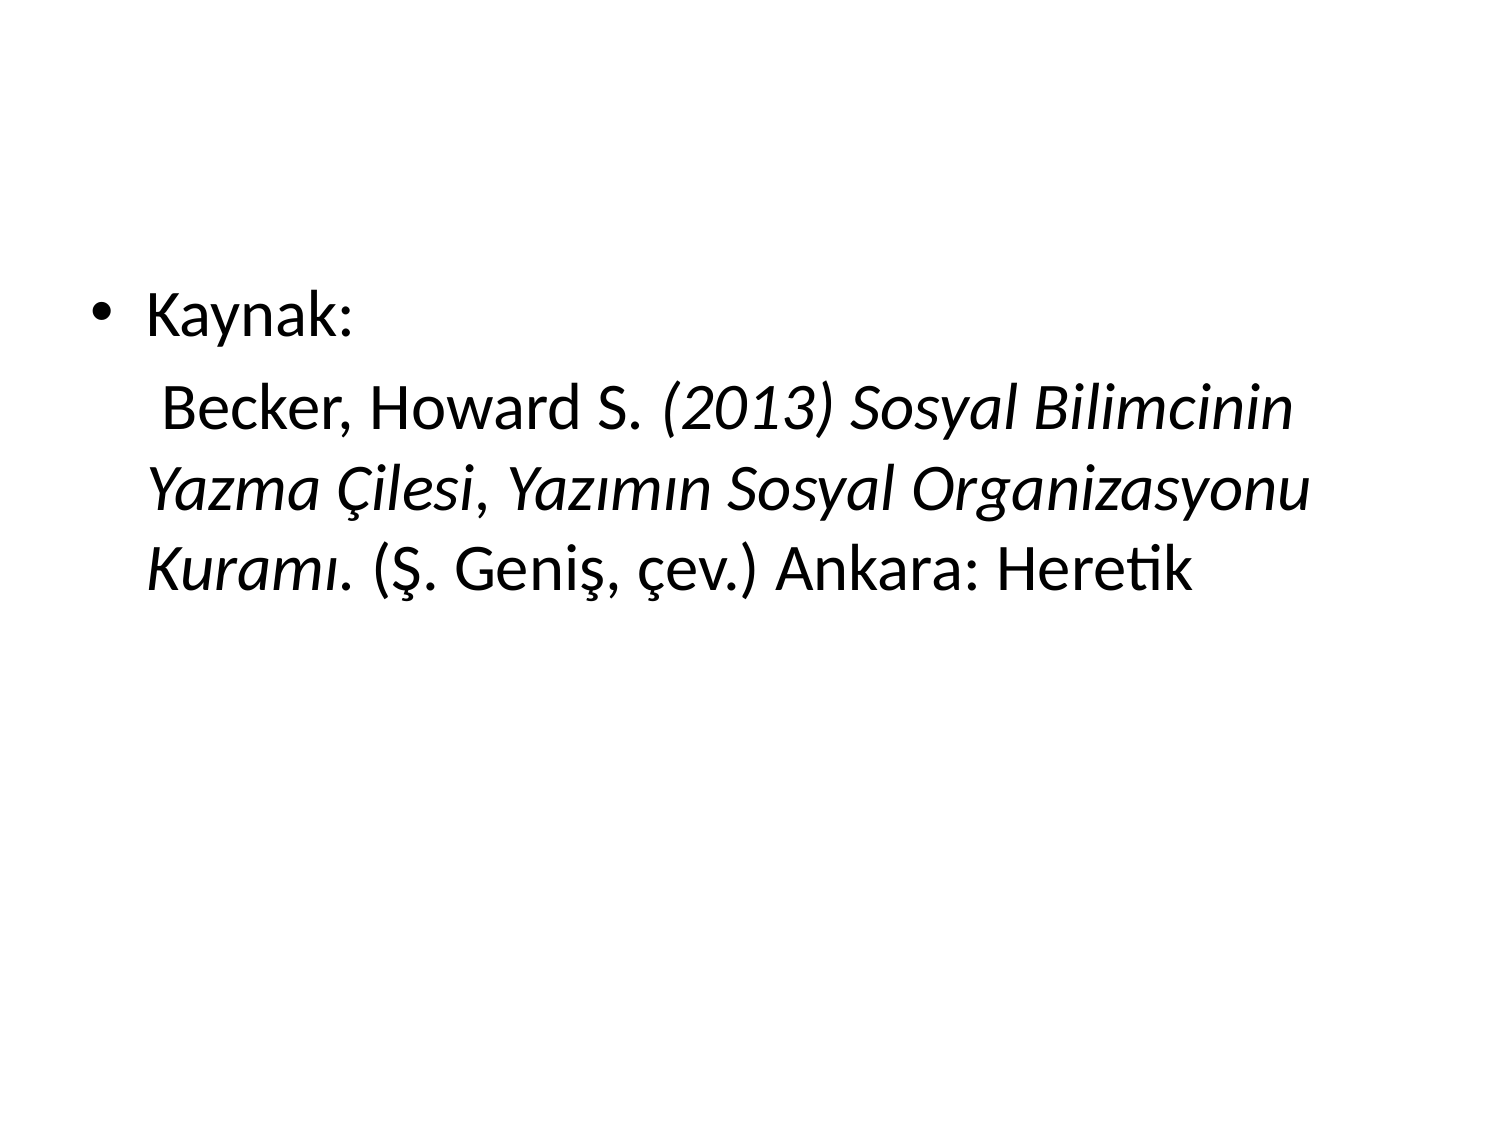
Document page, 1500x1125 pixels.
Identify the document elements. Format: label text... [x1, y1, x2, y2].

list Kaynak: Becker, Howard S. (2013) Sosyal Bilimcinin Yazma Çilesi, Yazımın Sosyal Organizasyonu Kuramı. (Ş. Geniş, çev.) Ankara: Heretik [75, 262, 1425, 1005]
